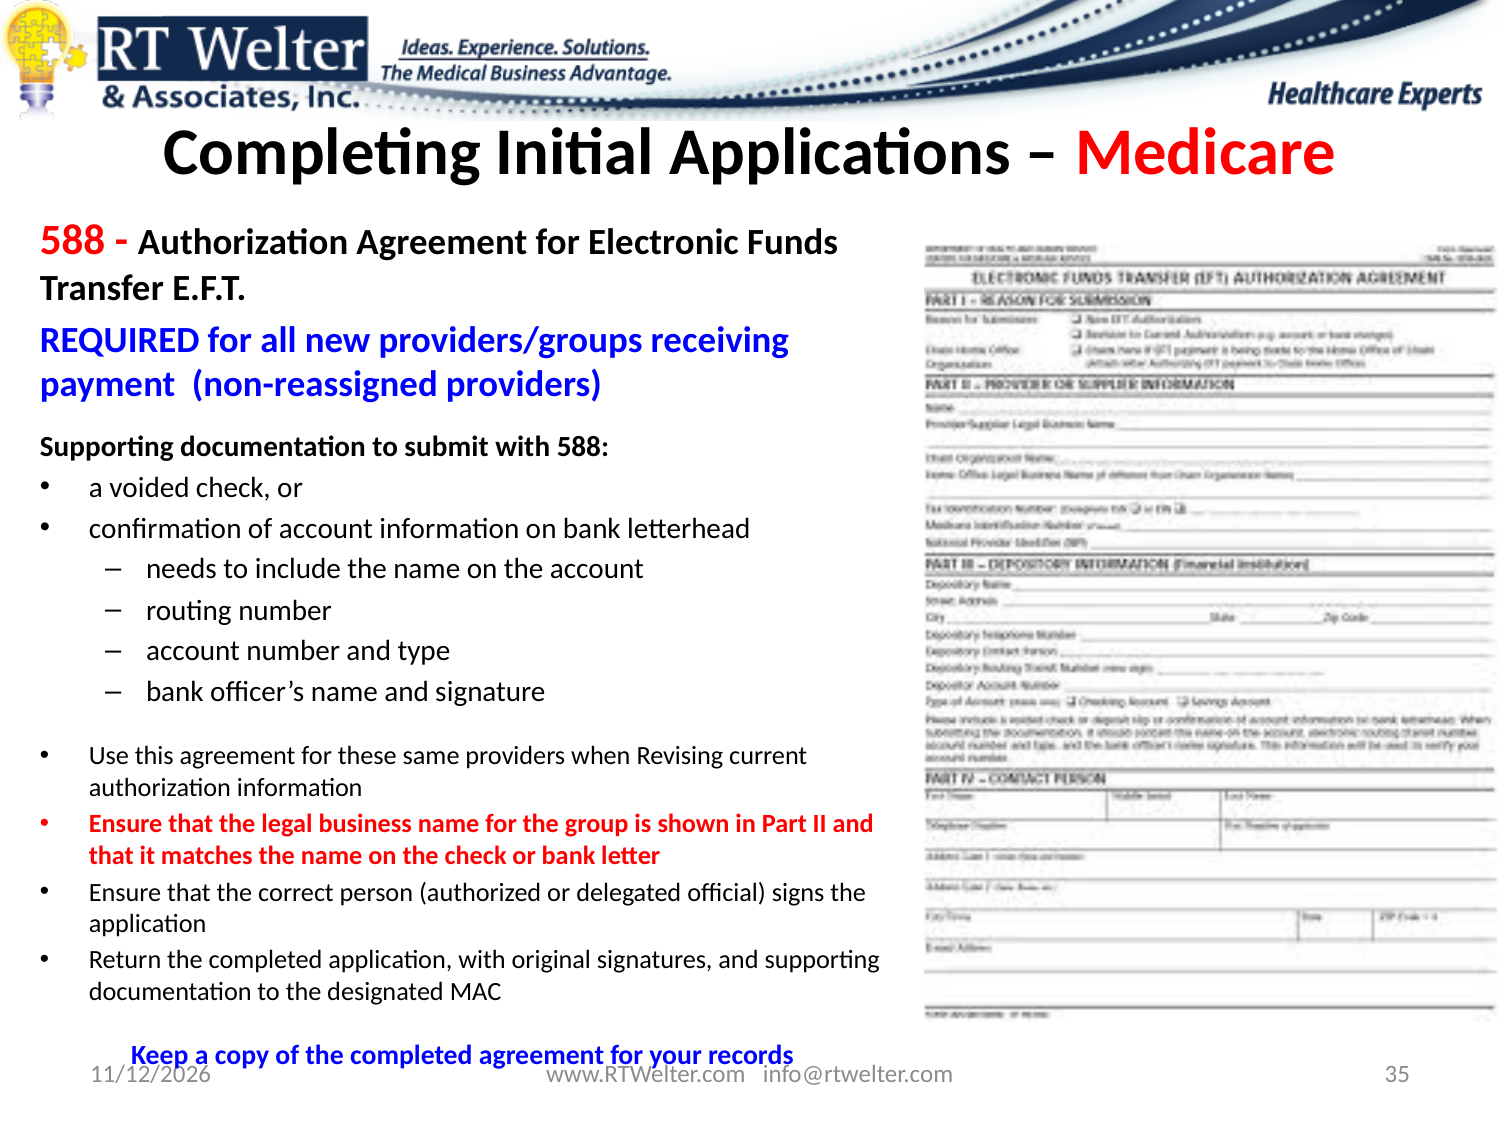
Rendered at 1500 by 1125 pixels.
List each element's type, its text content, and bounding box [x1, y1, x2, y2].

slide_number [75, 1042, 425, 1103]
title Completing Initial Applications – Medicare [75, 91, 1425, 205]
slide_number 35 [1074, 1042, 1425, 1103]
picture [924, 243, 1500, 1023]
list 588 - Authorization Agreement for Electronic Funds Transfer E.F.T. REQUIRED for all new providers/groups receiving payment (non-reassigned providers) Supporting documentation to submit with 588: a voided check, or confirmation of account information on bank letterhead needs to include the name on the account routing number account number and type bank officer’s name and signature Use this agreement for these same providers when Revising current authorization information Ensure that the legal business name for the group is shown in Part II and that it matches the name on the check or bank letter Ensure that the correct person (authorized or delegated official) signs the application Return the completed application, with original signatures, and supporting documentation to the designated MAC Keep a copy of the completed agreement for your records [24, 204, 901, 1088]
picture [0, 0, 1500, 121]
footer www.RTWelter.com info@rtwelter.com [512, 1042, 988, 1103]
